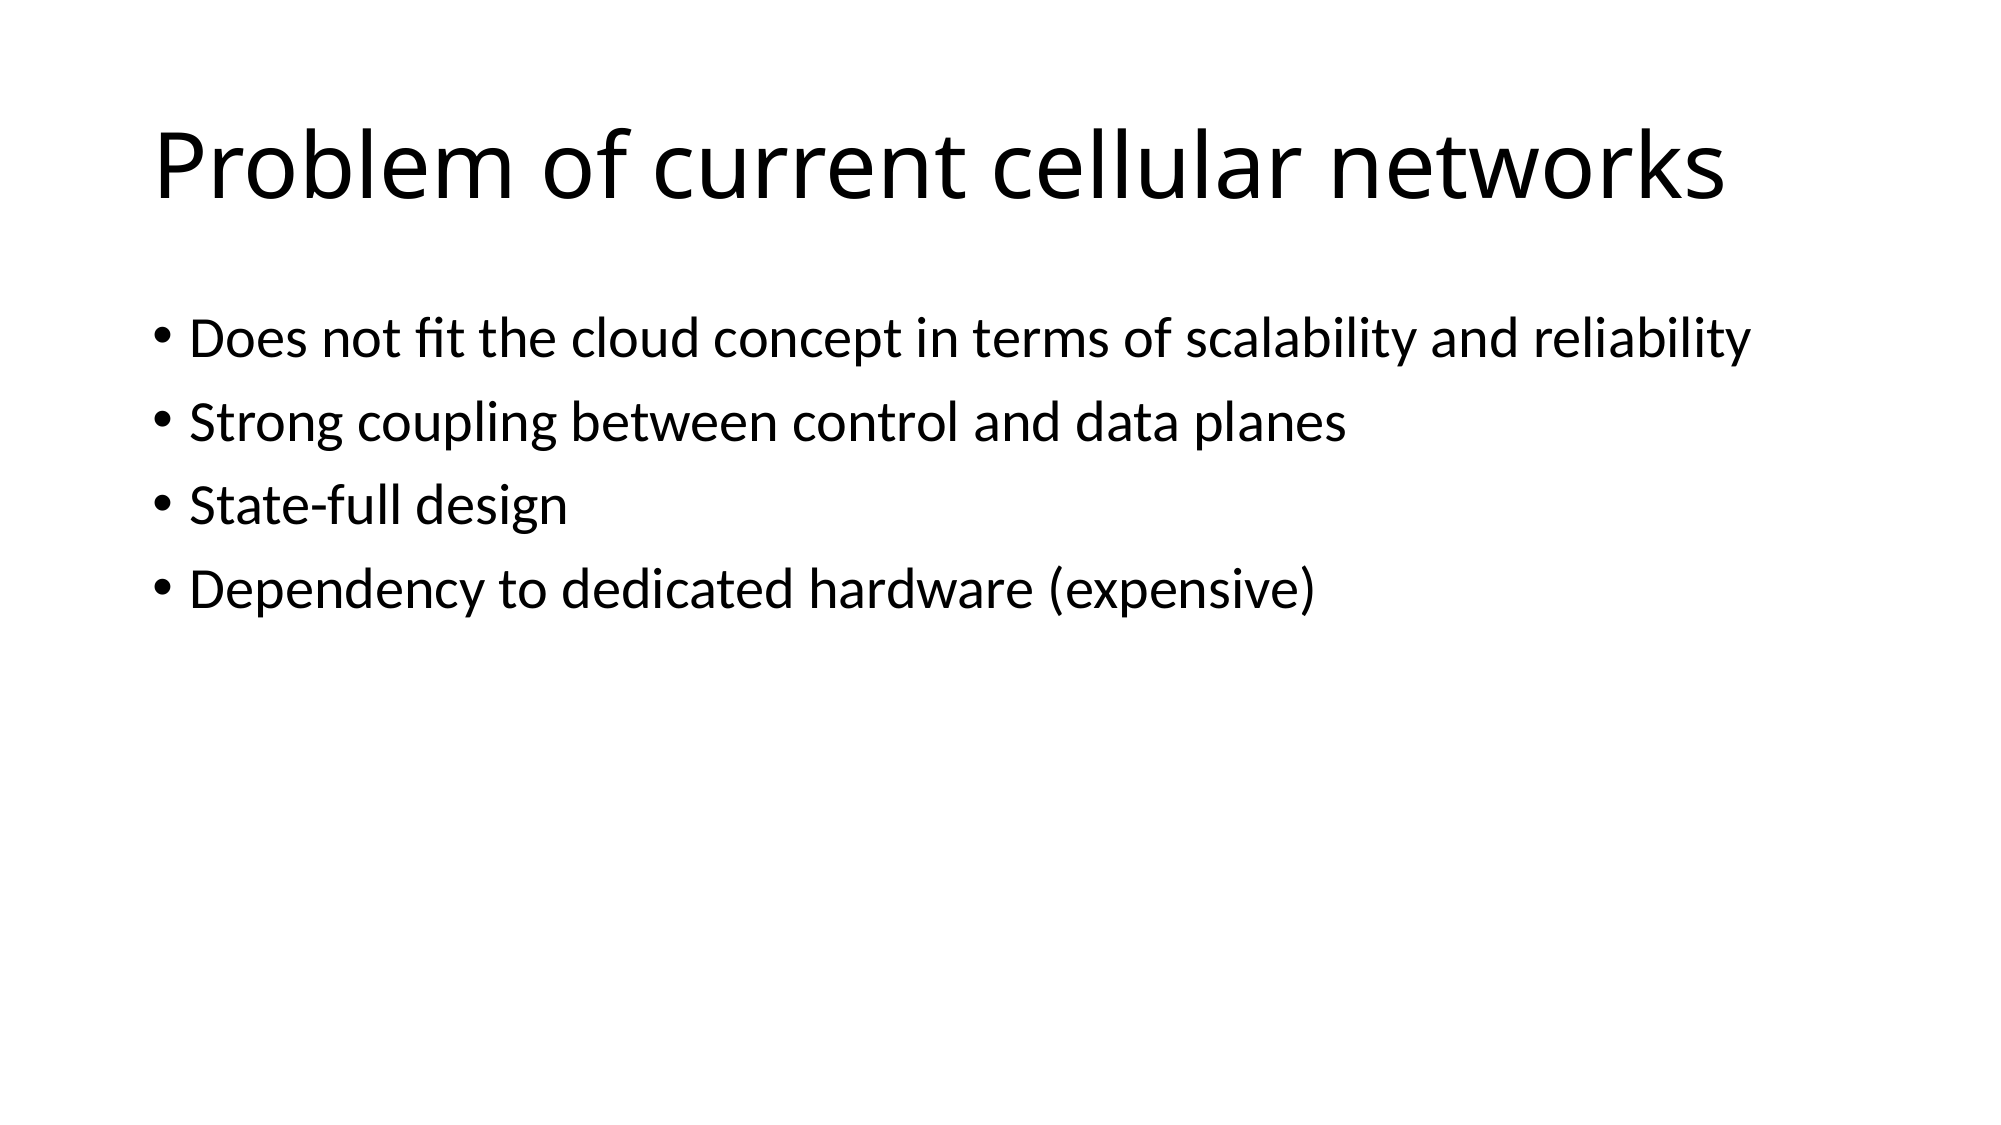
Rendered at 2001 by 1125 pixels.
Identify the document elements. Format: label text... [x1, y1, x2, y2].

list Does not fit the cloud concept in terms of scalability and reliability Strong coupling between control and data planes State-full design Dependency to dedicated hardware (expensive) [137, 299, 1863, 1014]
title Problem of current cellular networks [137, 59, 1863, 278]
